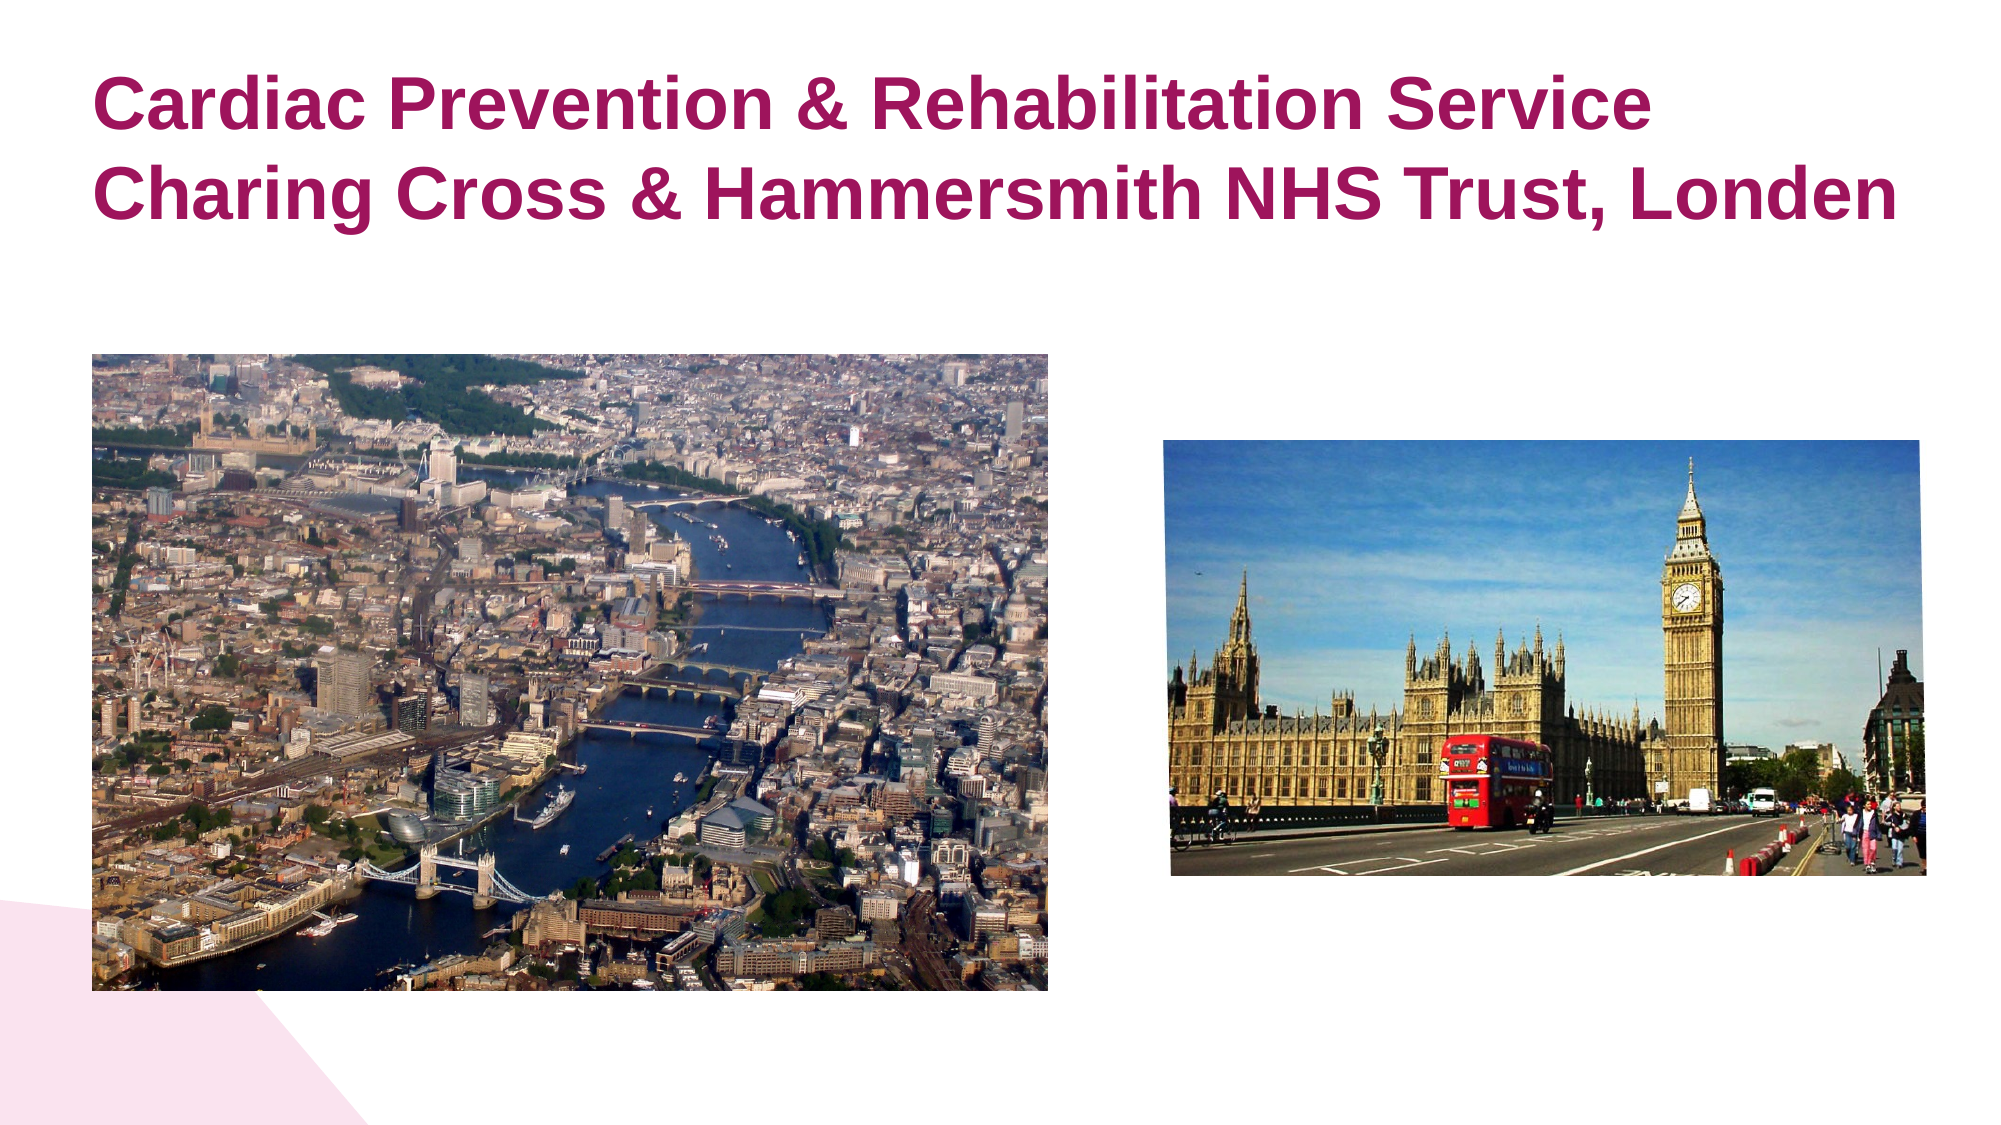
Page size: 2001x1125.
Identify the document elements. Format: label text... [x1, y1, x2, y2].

picture [1162, 440, 1927, 876]
title Cardiac Prevention & Rehabilitation Service Charing Cross & Hammersmith NHS Trust, Londen [92, 54, 1913, 284]
picture [92, 354, 1048, 991]
